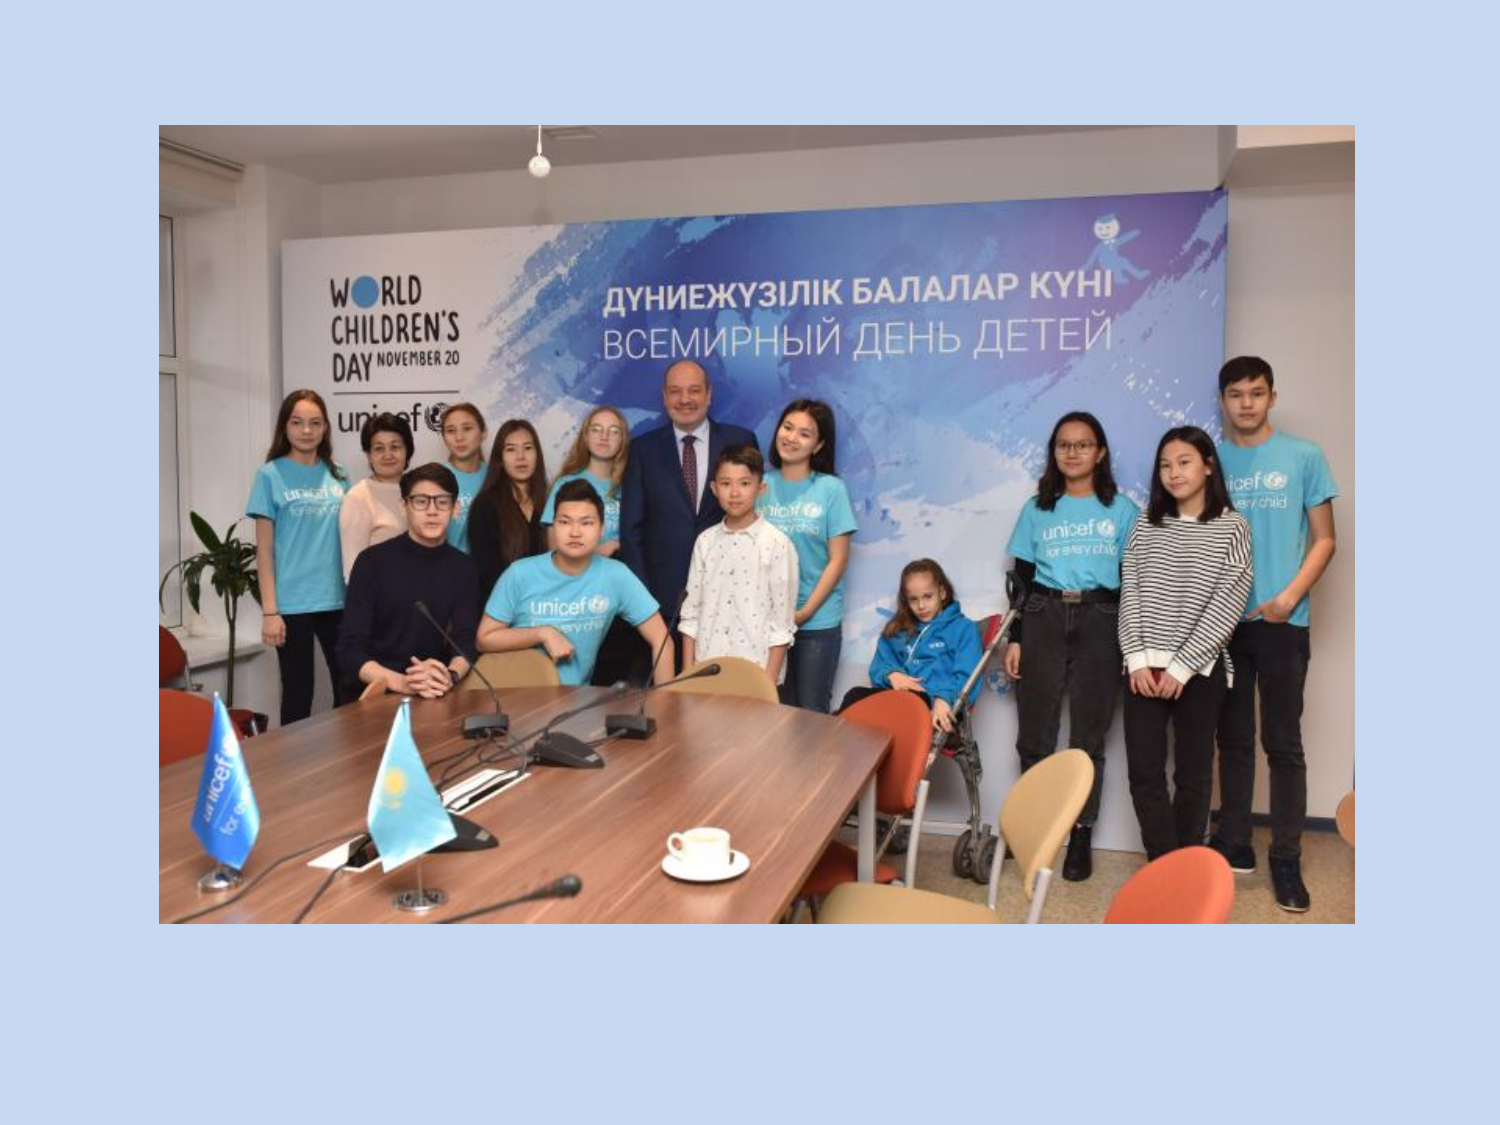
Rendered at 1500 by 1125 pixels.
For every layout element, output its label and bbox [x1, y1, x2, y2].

picture [159, 125, 1355, 925]
